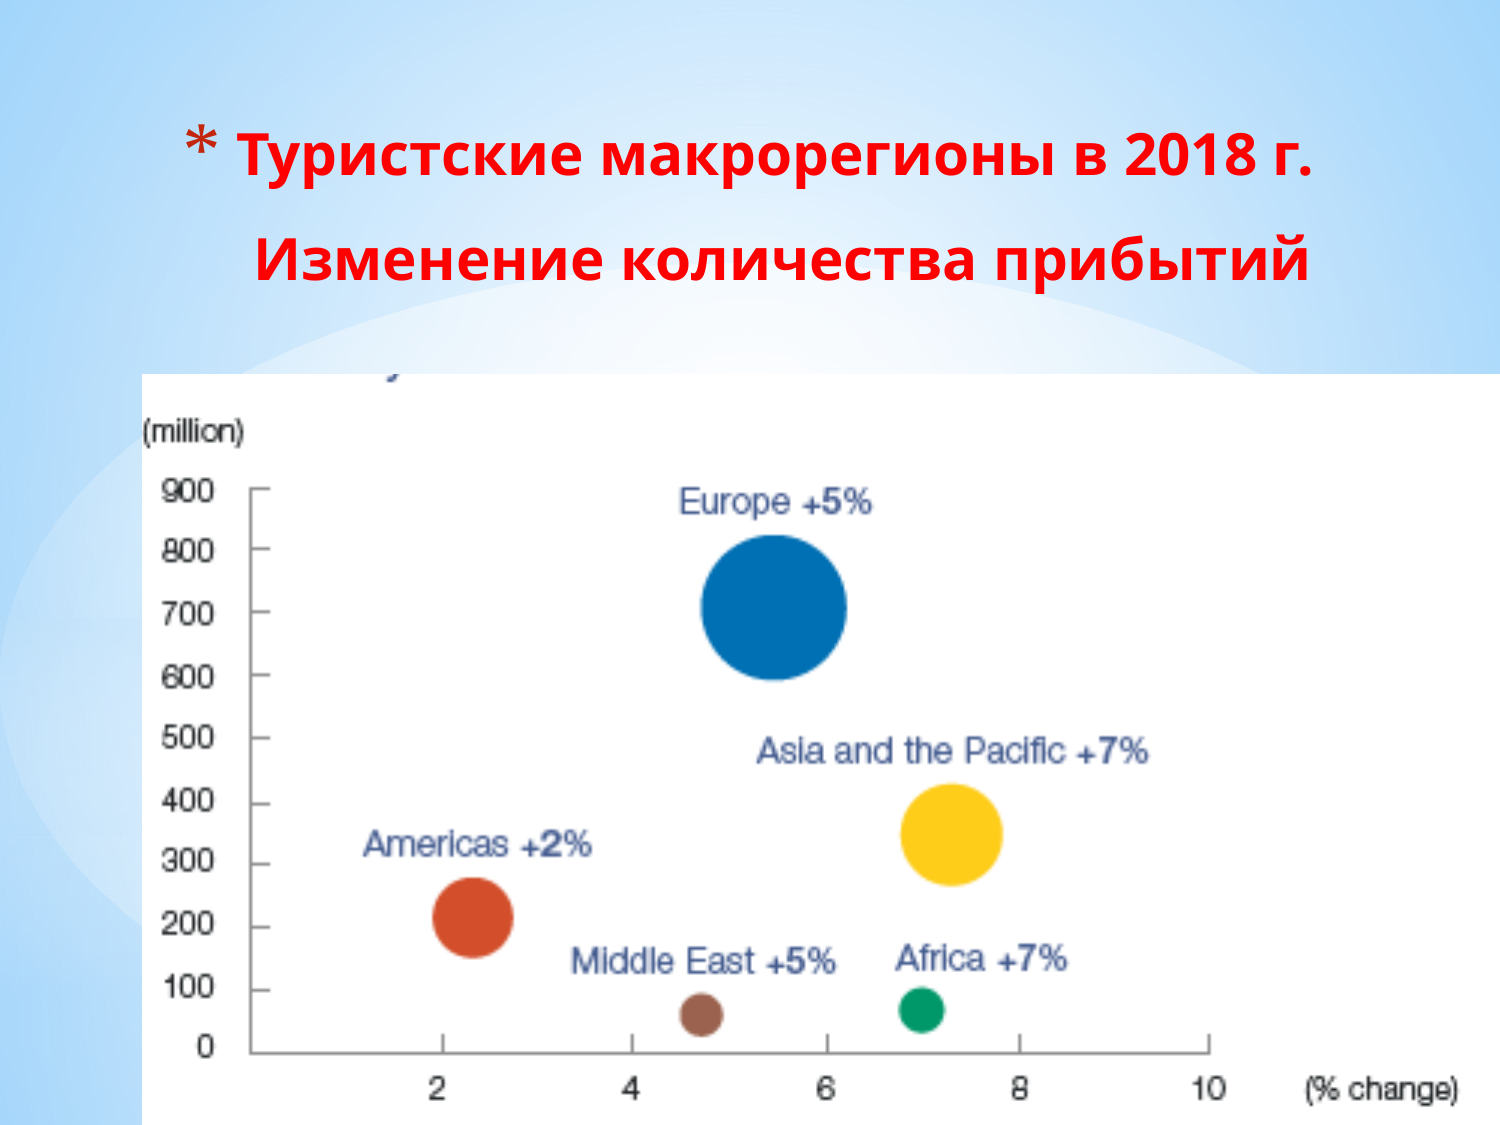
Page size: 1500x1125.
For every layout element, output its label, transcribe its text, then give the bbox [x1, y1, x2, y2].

picture [142, 374, 1500, 1125]
title Туристские макрорегионы в 2018 г. Изменение количества прибытий [88, 75, 1425, 208]
